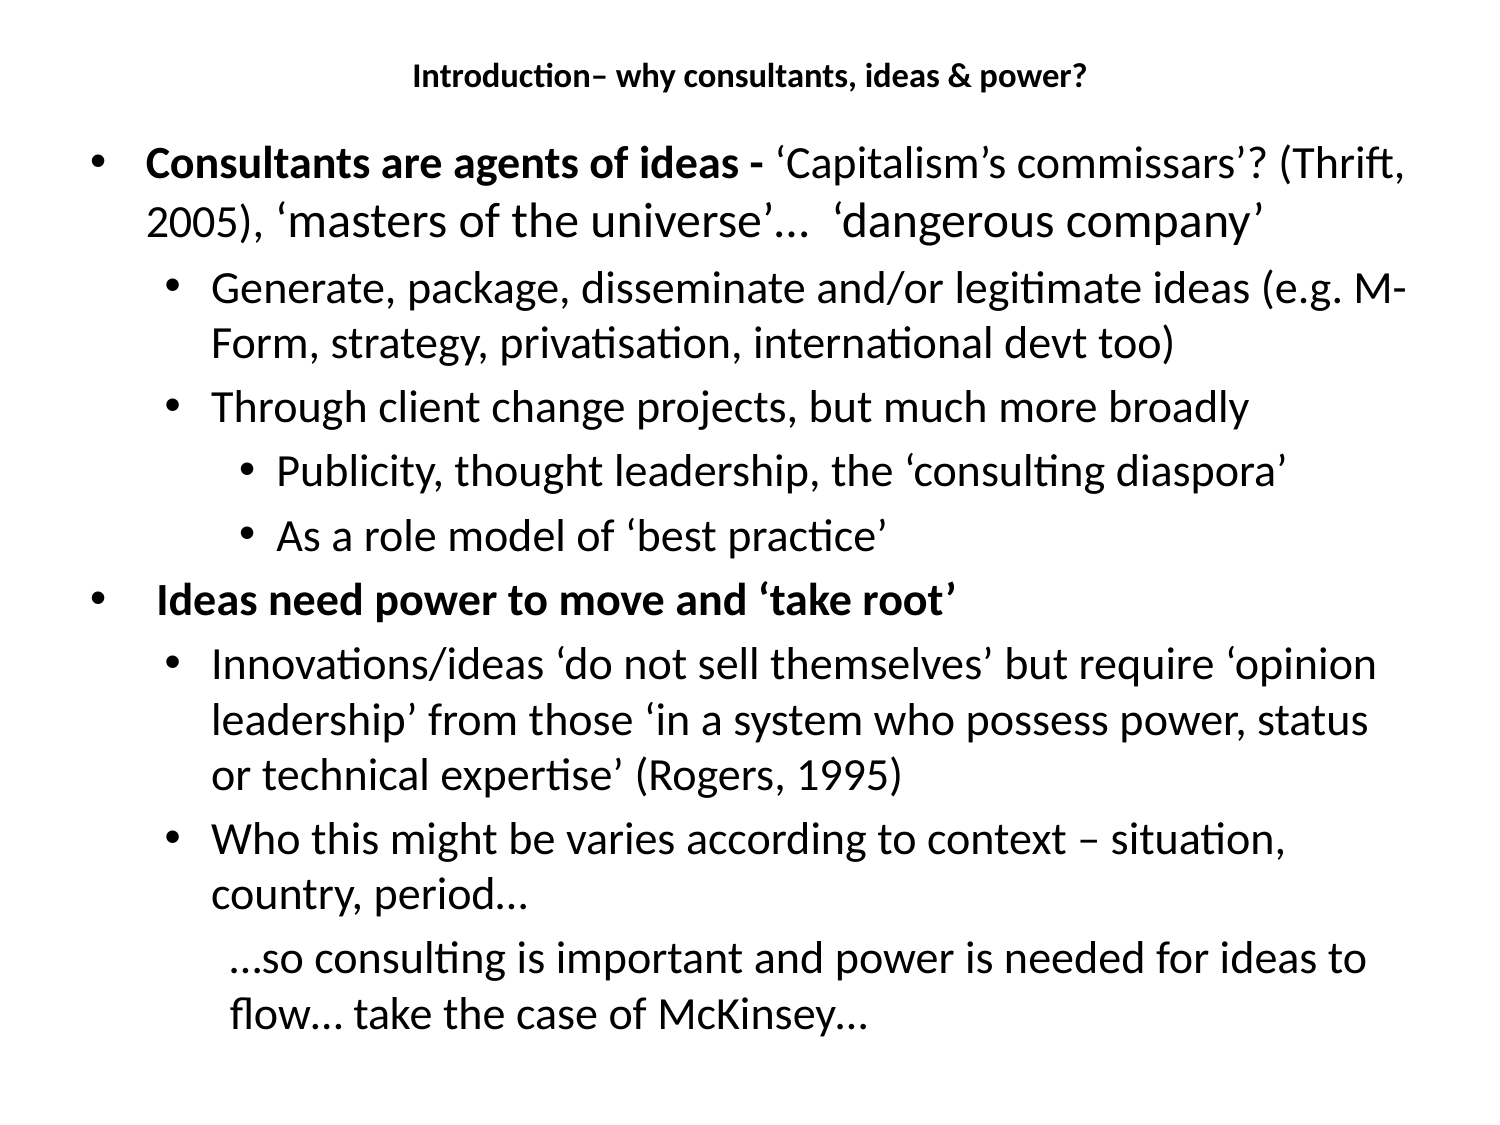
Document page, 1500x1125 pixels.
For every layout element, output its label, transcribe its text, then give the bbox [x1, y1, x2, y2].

title Introduction– why consultants, ideas & power? [75, 45, 1425, 102]
list Consultants are agents of ideas - ‘Capitalism’s commissars’? (Thrift, 2005), ‘masters of the universe’… ‘dangerous company’ Generate, package, disseminate and/or legitimate ideas (e.g. M-Form, strategy, privatisation, international devt too) Through client change projects, but much more broadly Publicity, thought leadership, the ‘consulting diaspora’ As a role model of ‘best practice’ Ideas need power to move and ‘take root’ Innovations/ideas ‘do not sell themselves’ but require ‘opinion leadership’ from those ‘in a system who possess power, status or technical expertise’ (Rogers, 1995) Who this might be varies according to context – situation, country, period… …so consulting is important and power is needed for ideas to flow… take the case of McKinsey… [75, 125, 1425, 1059]
